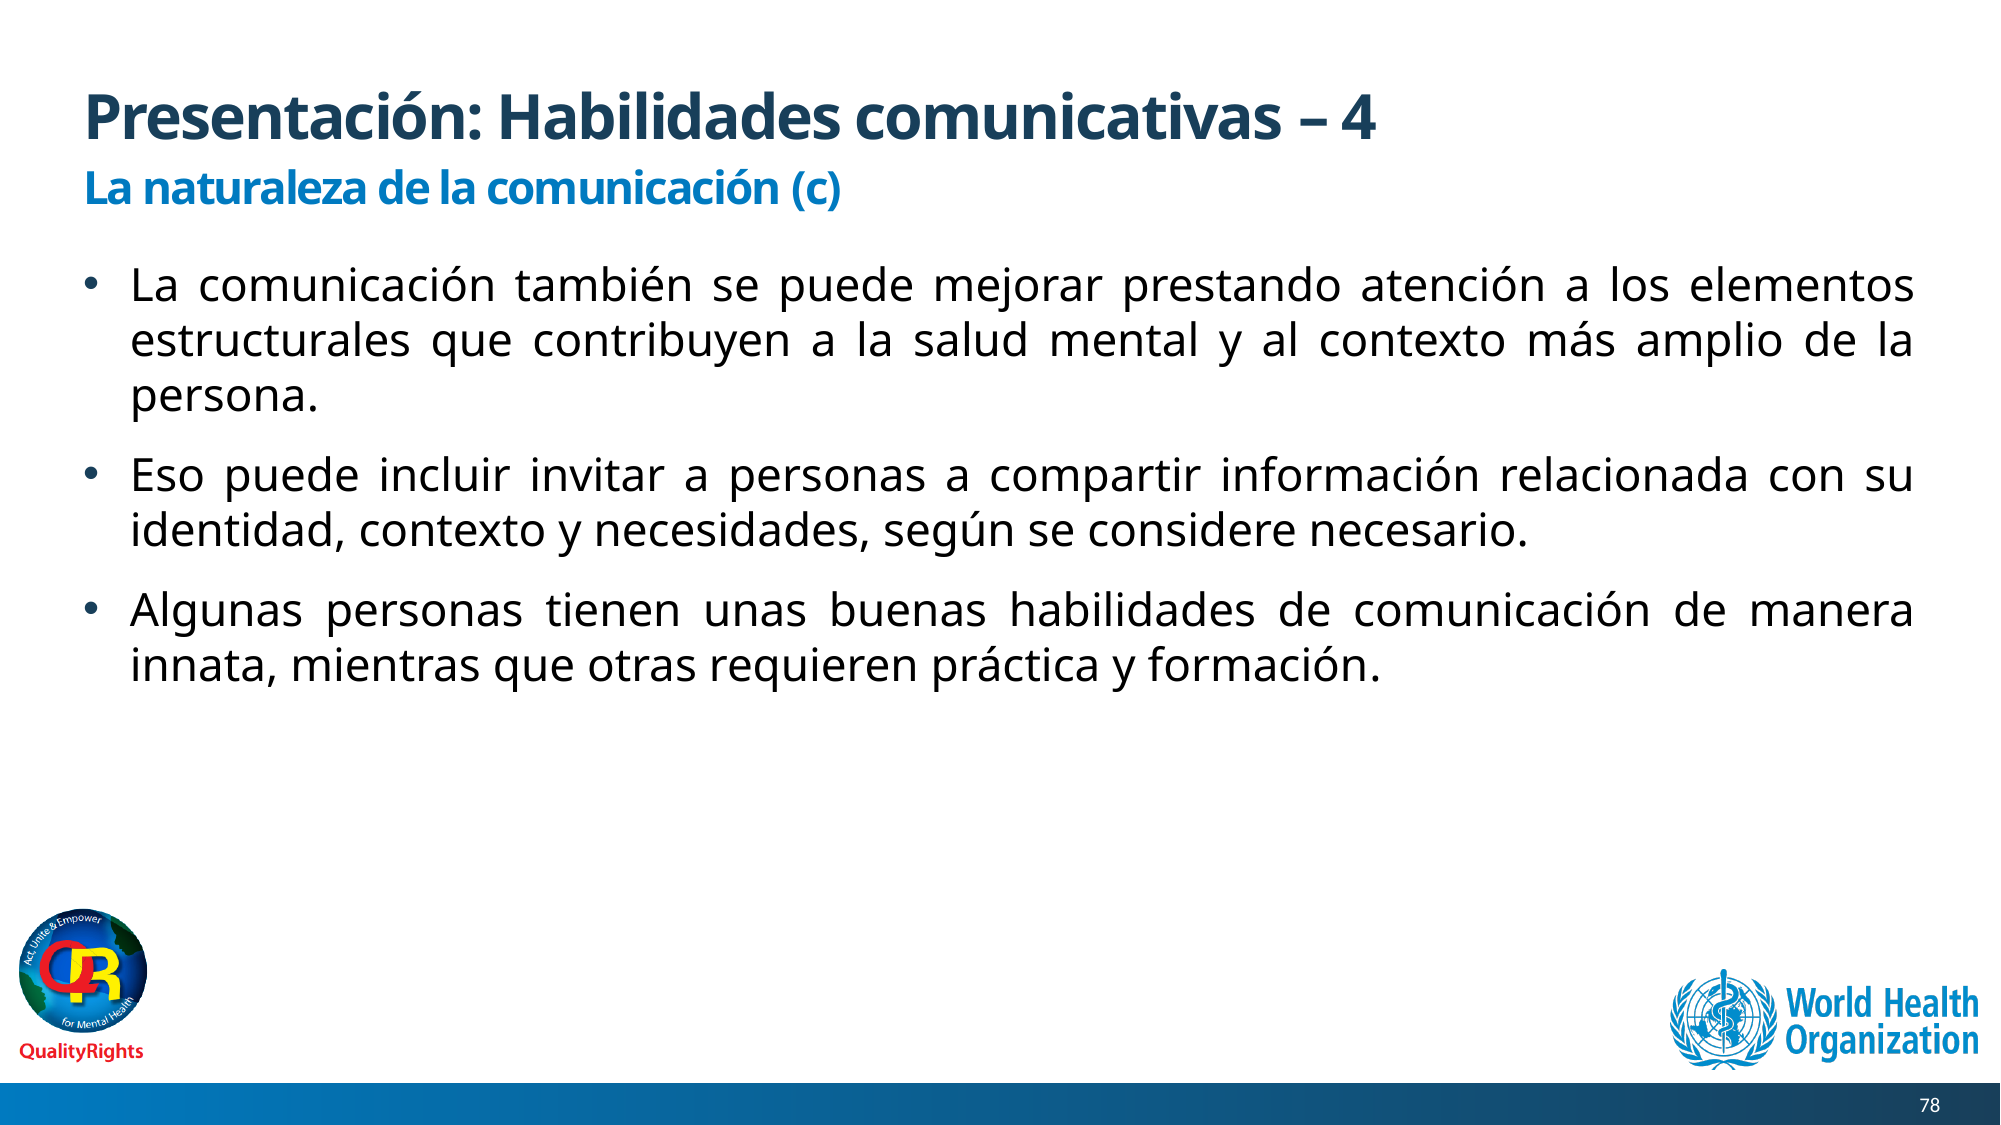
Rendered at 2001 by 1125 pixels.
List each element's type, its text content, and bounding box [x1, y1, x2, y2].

picture [1682, 987, 1766, 1060]
picture [1700, 987, 1711, 992]
picture [1805, 987, 1811, 1003]
picture [1730, 969, 1978, 1070]
picture [0, 891, 162, 1076]
list La comunicación también se puede mejorar prestando atención a los elementos estructurales que contribuyen a la salud mental y al contexto más amplio de la persona. Eso puede incluir invitar a personas a compartir información relacionada con su identidad, contexto y necesidades, según se considere necesario. Algunas personas tienen unas buenas habilidades de comunicación de manera innata, mientras que otras requieren práctica y formación. [83, 247, 1917, 987]
picture [1791, 987, 1798, 1005]
picture [1726, 988, 1733, 999]
picture [1860, 1000, 1865, 1013]
picture [1725, 1040, 1747, 1054]
title Presentación: Habilidades comunicativas – 4 [83, 83, 1690, 154]
list La naturaleza de la comunicación (c) [83, 155, 1917, 215]
picture [1678, 1024, 1682, 1034]
picture [1711, 1021, 1722, 1029]
picture [1670, 987, 1680, 1011]
picture [1670, 1029, 1716, 1070]
picture [1716, 1064, 1731, 1070]
picture [1891, 987, 1897, 999]
